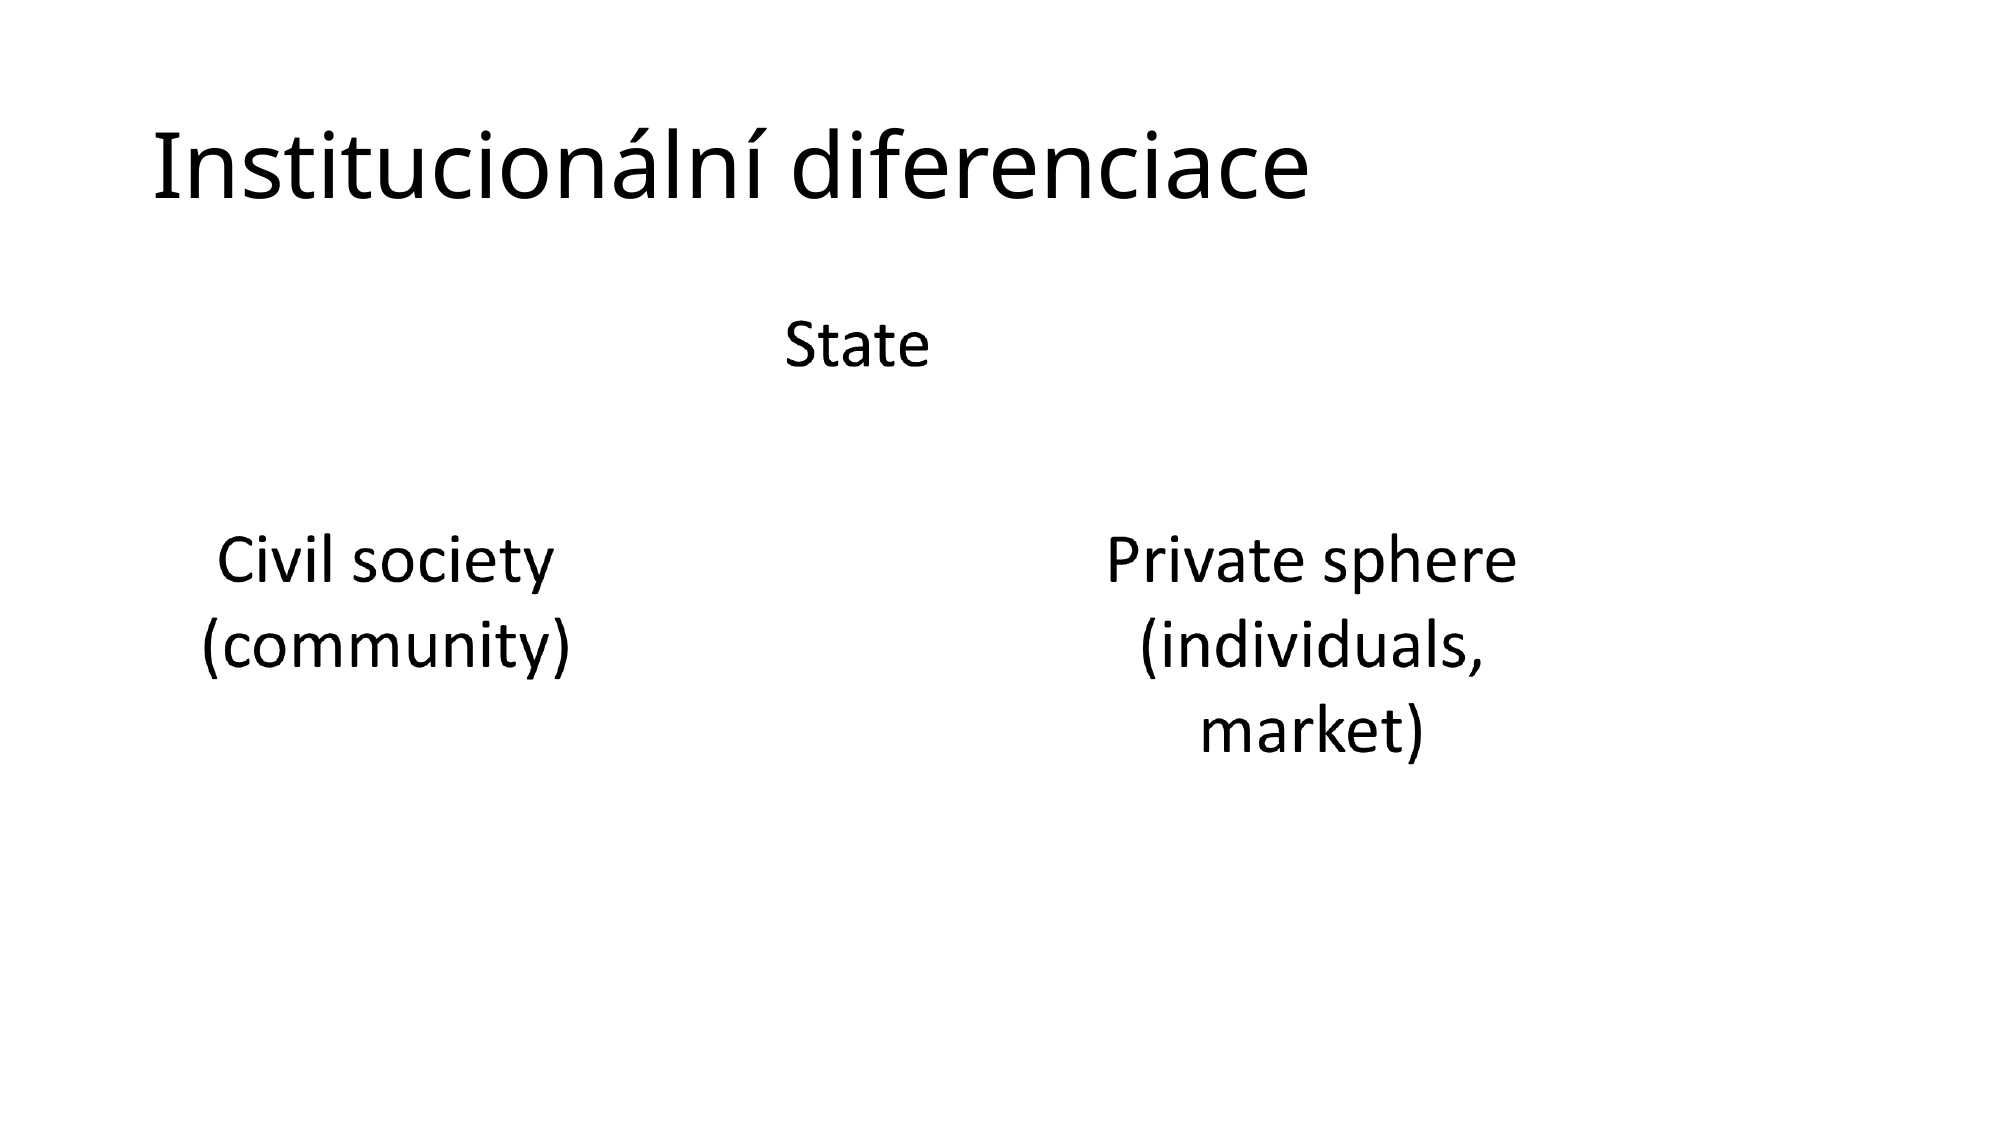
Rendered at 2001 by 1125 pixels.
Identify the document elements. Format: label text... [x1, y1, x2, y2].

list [181, 277, 1534, 992]
title Institucionální diferenciace [137, 59, 1863, 278]
